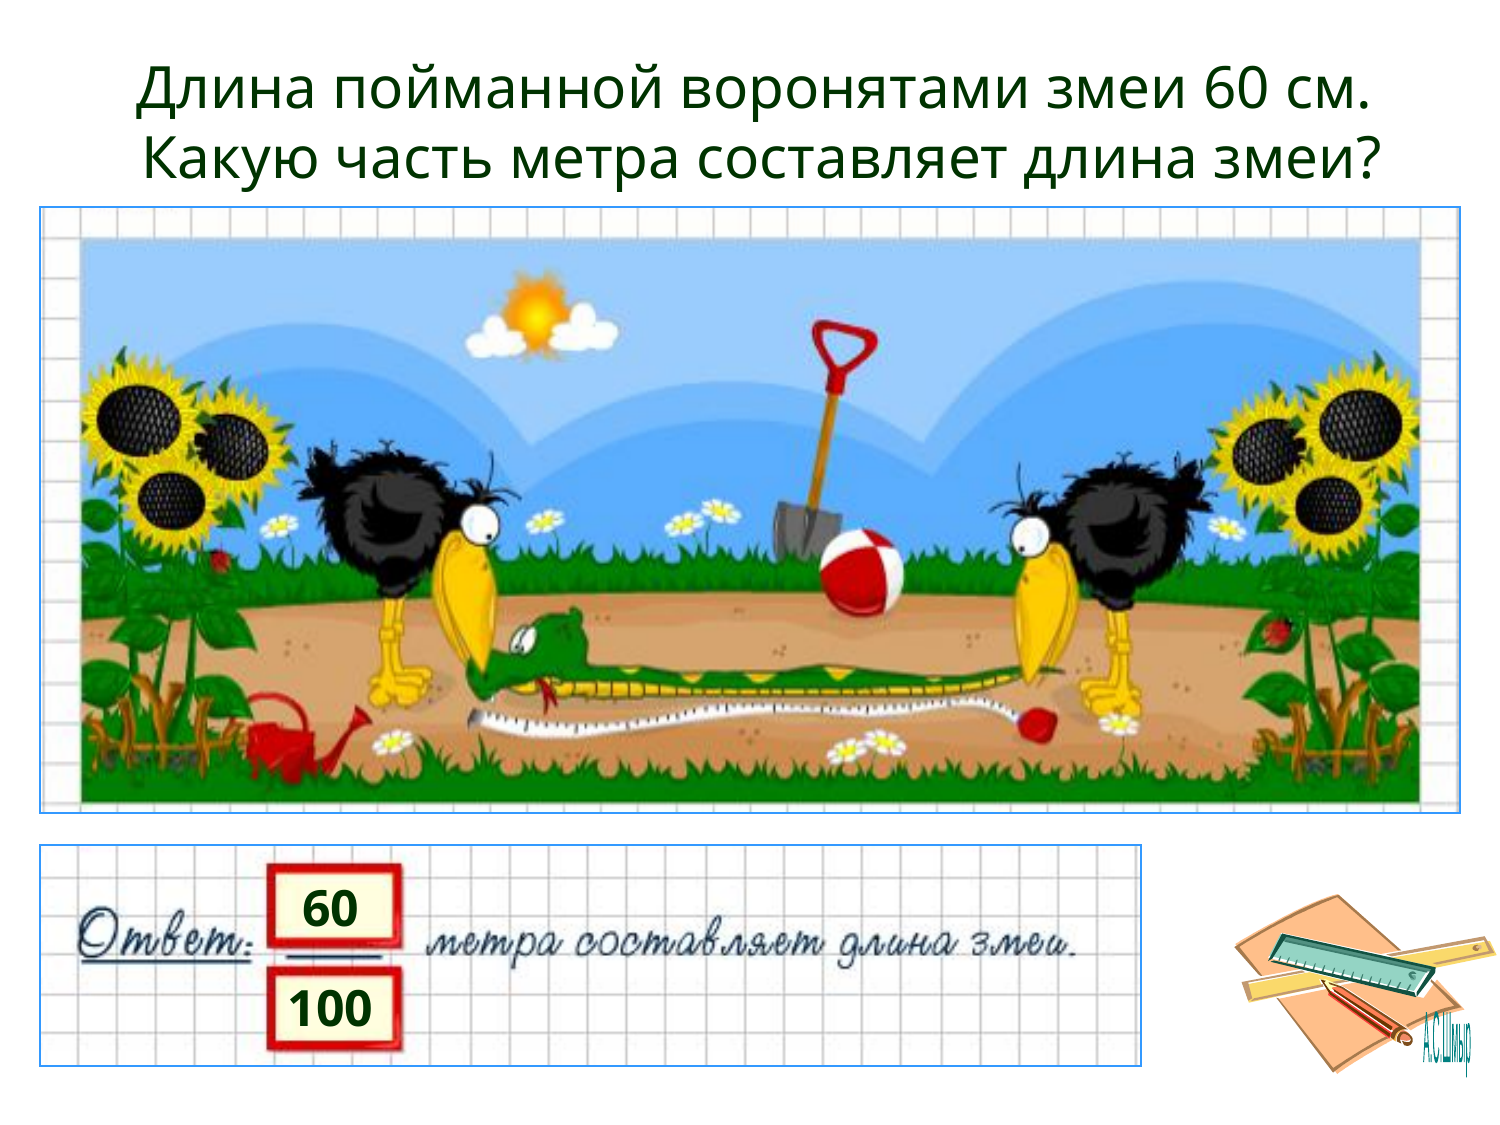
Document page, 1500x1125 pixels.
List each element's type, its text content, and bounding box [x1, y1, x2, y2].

picture [40, 207, 1460, 813]
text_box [253, 869, 408, 1045]
text_box Длина пойманной воронятами змеи 60 см. Какую часть метра составляет длина змеи? [76, 42, 1447, 198]
picture [40, 845, 1141, 1066]
